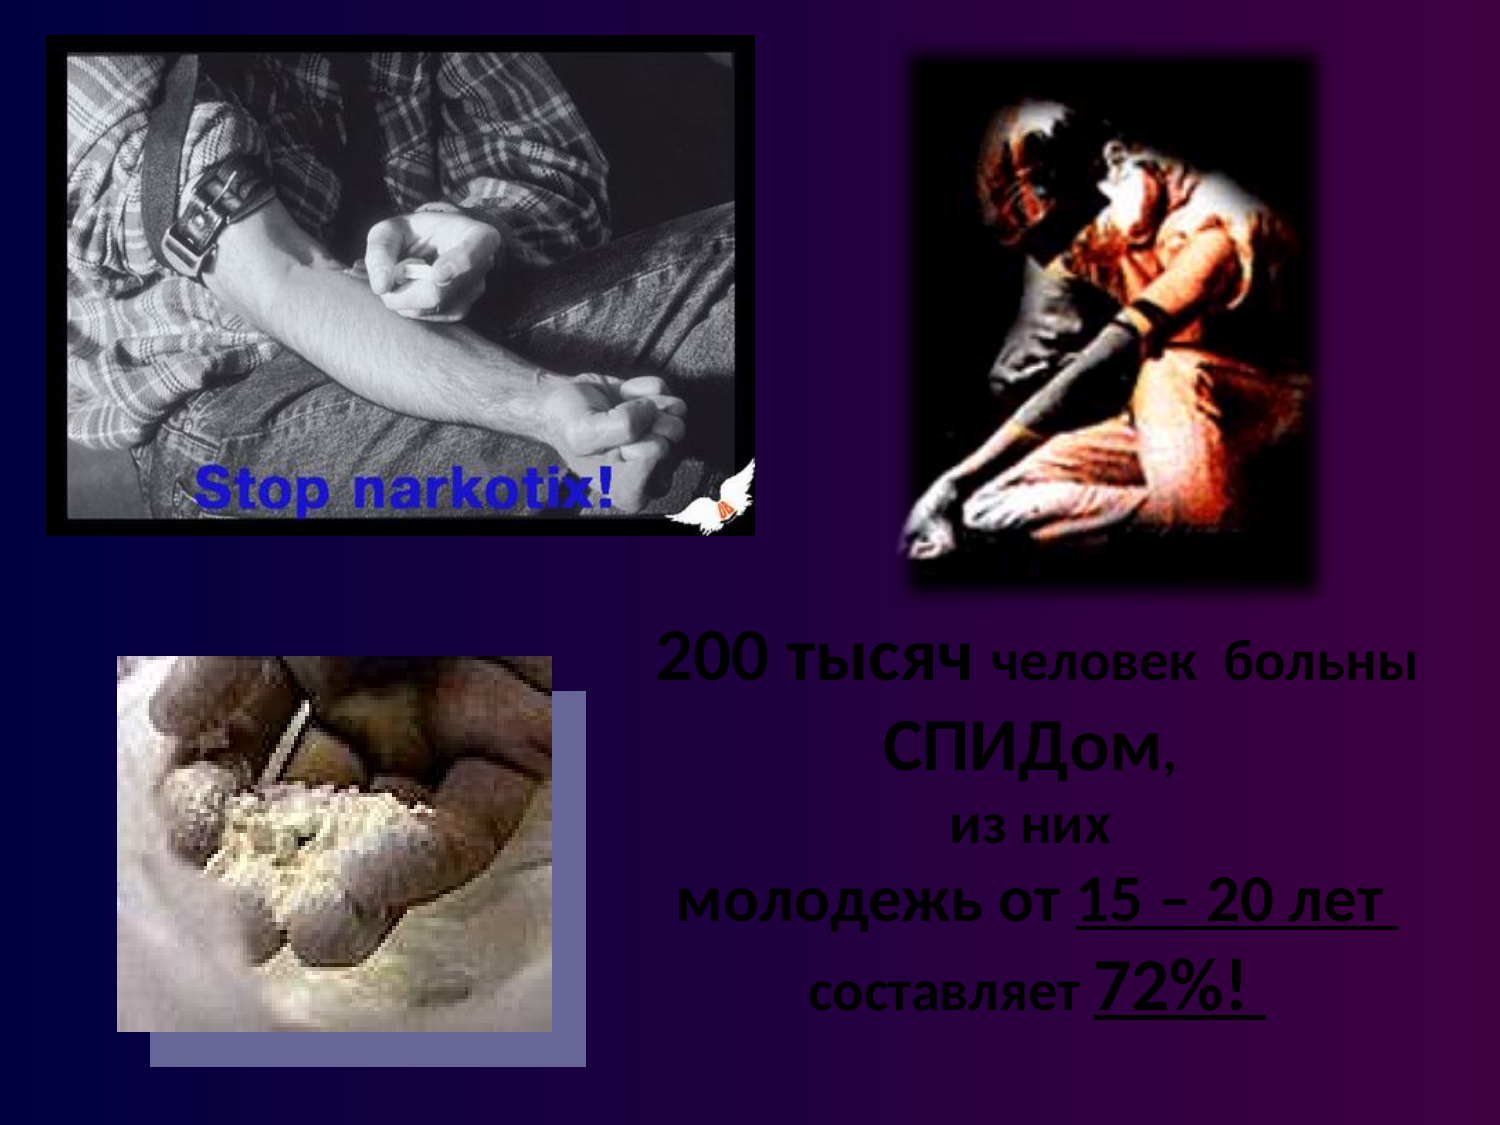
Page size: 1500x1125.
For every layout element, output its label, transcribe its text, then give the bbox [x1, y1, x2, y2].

picture [116, 655, 553, 1032]
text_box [46, 34, 755, 536]
picture [890, 34, 1335, 610]
text_box 200 тысяч человек больны СПИДом, из них молодежь от 15 – 20 лет составляет 72%! [609, 597, 1465, 1033]
